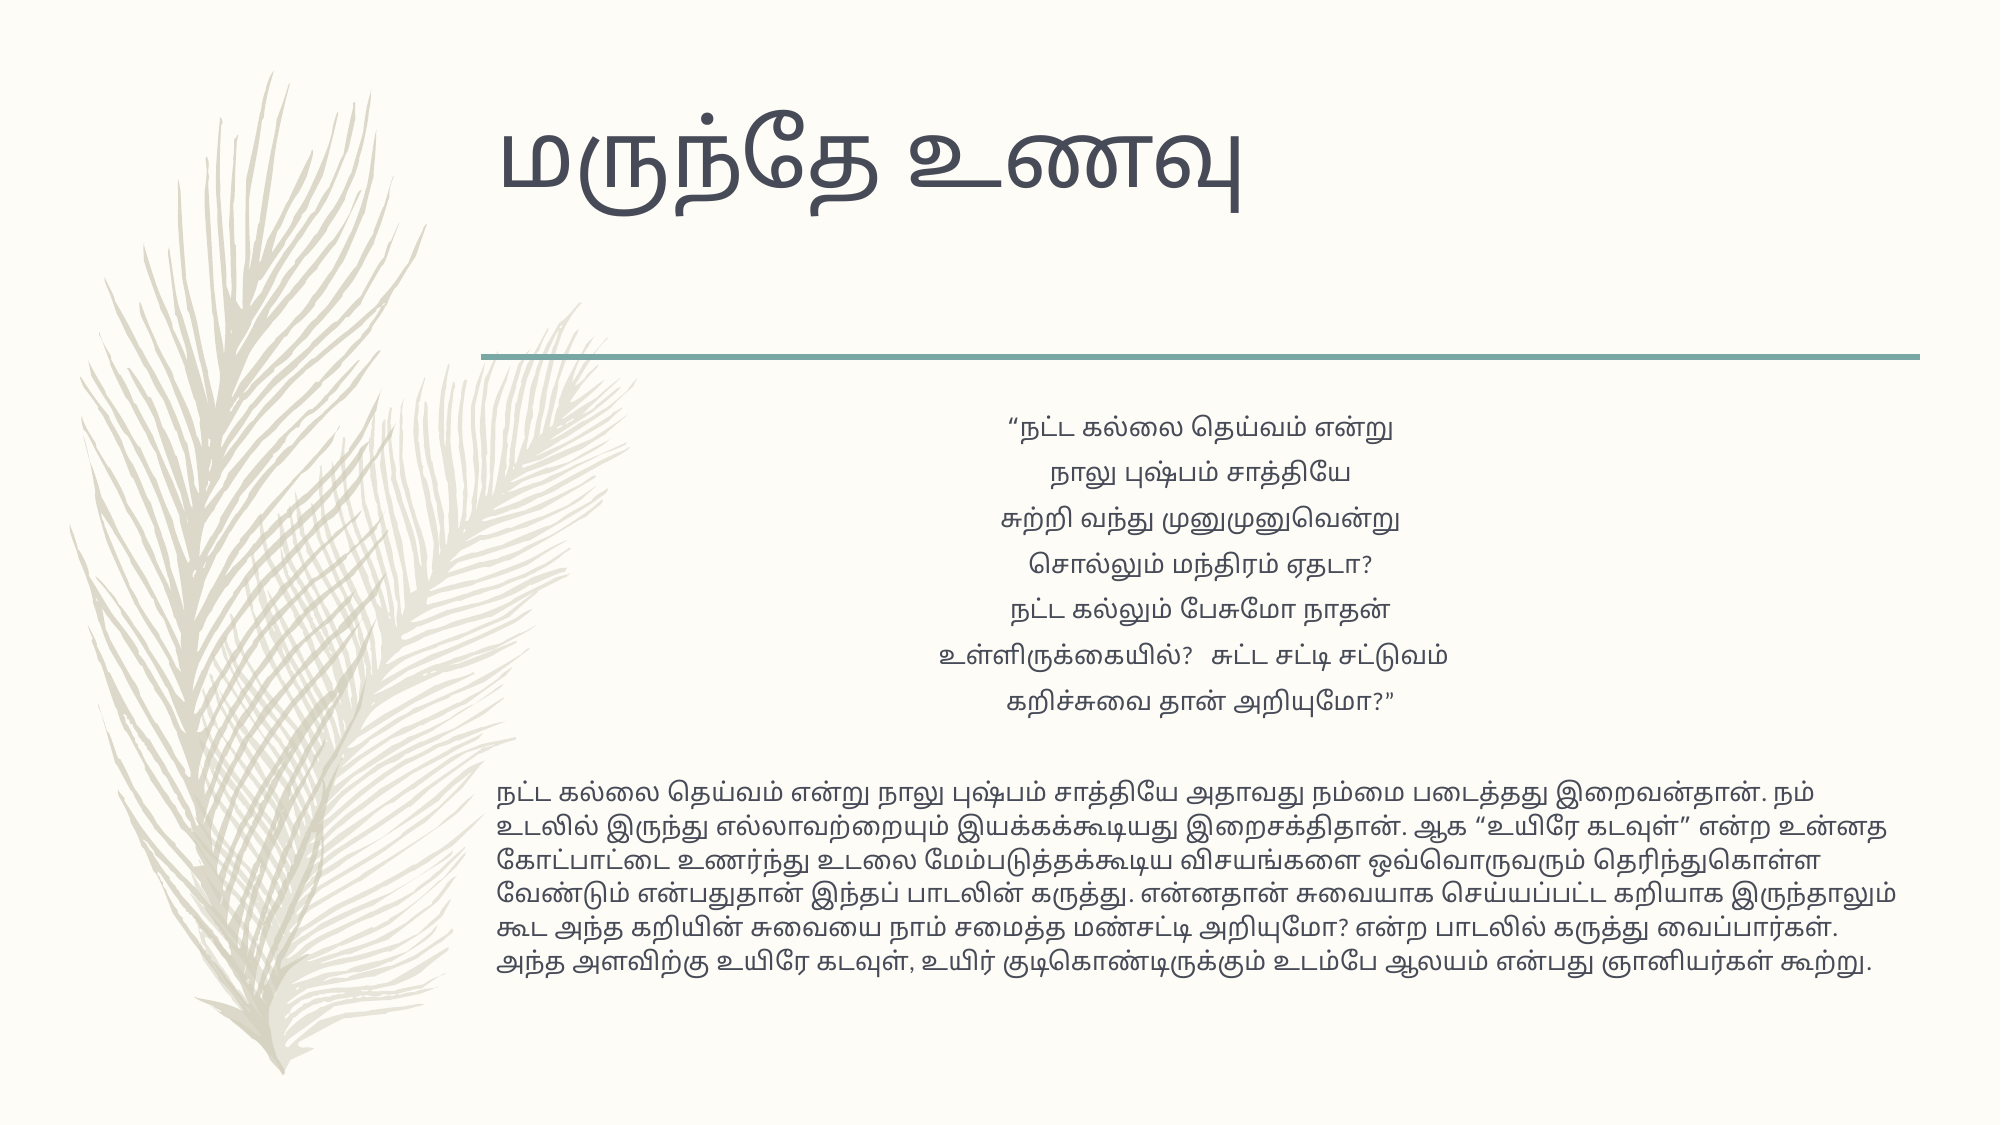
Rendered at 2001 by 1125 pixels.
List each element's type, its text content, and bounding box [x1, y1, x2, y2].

list “நட்ட கல்லை தெய்வம் என்று நாலு புஷ்பம் சாத்தியே சுற்றி வந்து முனுமுனுவென்று சொல்லும் மந்திரம் ஏதடா? நட்ட கல்லும் பேசுமோ நாதன் உள்ளிருக்கையில்? சுட்ட சட்டி சட்டுவம் கறிச்சுவை தான் அறியுமோ?” நட்ட கல்லை தெய்வம் என்று நாலு புஷ்பம் சாத்தியே அதாவது நம்மை படைத்தது இறைவன்தான். நம் உடலில் இருந்து எல்லாவற்றையும் இயக்கக்கூடியது இறைசக்திதான். ஆக “உயிரே கடவுள்” என்ற உன்னத கோட்பாட்டை உணர்ந்து உடலை மேம்படுத்தக்கூடிய விசயங்களை ஒவ்வொருவரும் தெரிந்துகொள்ள வேண்டும் என்பதுதான் இந்தப் பாடலின் கருத்து. என்னதான் சுவையாக செய்யப்பட்ட கறியாக இருந்தாலும் கூட அந்த கறியின் சுவையை நாம் சமைத்த மண்சட்டி அறியுமோ? என்ற பாடலில் கருத்து வைப்பார்கள். அந்த அளவிற்கு உயிரே கடவுள், உயிர் குடிகொண்டிருக்கும் உடம்பே ஆலயம் என்பது ஞானியர்கள் கூற்று. [481, 399, 1920, 999]
title மருந்தே உணவு [481, 93, 1920, 350]
